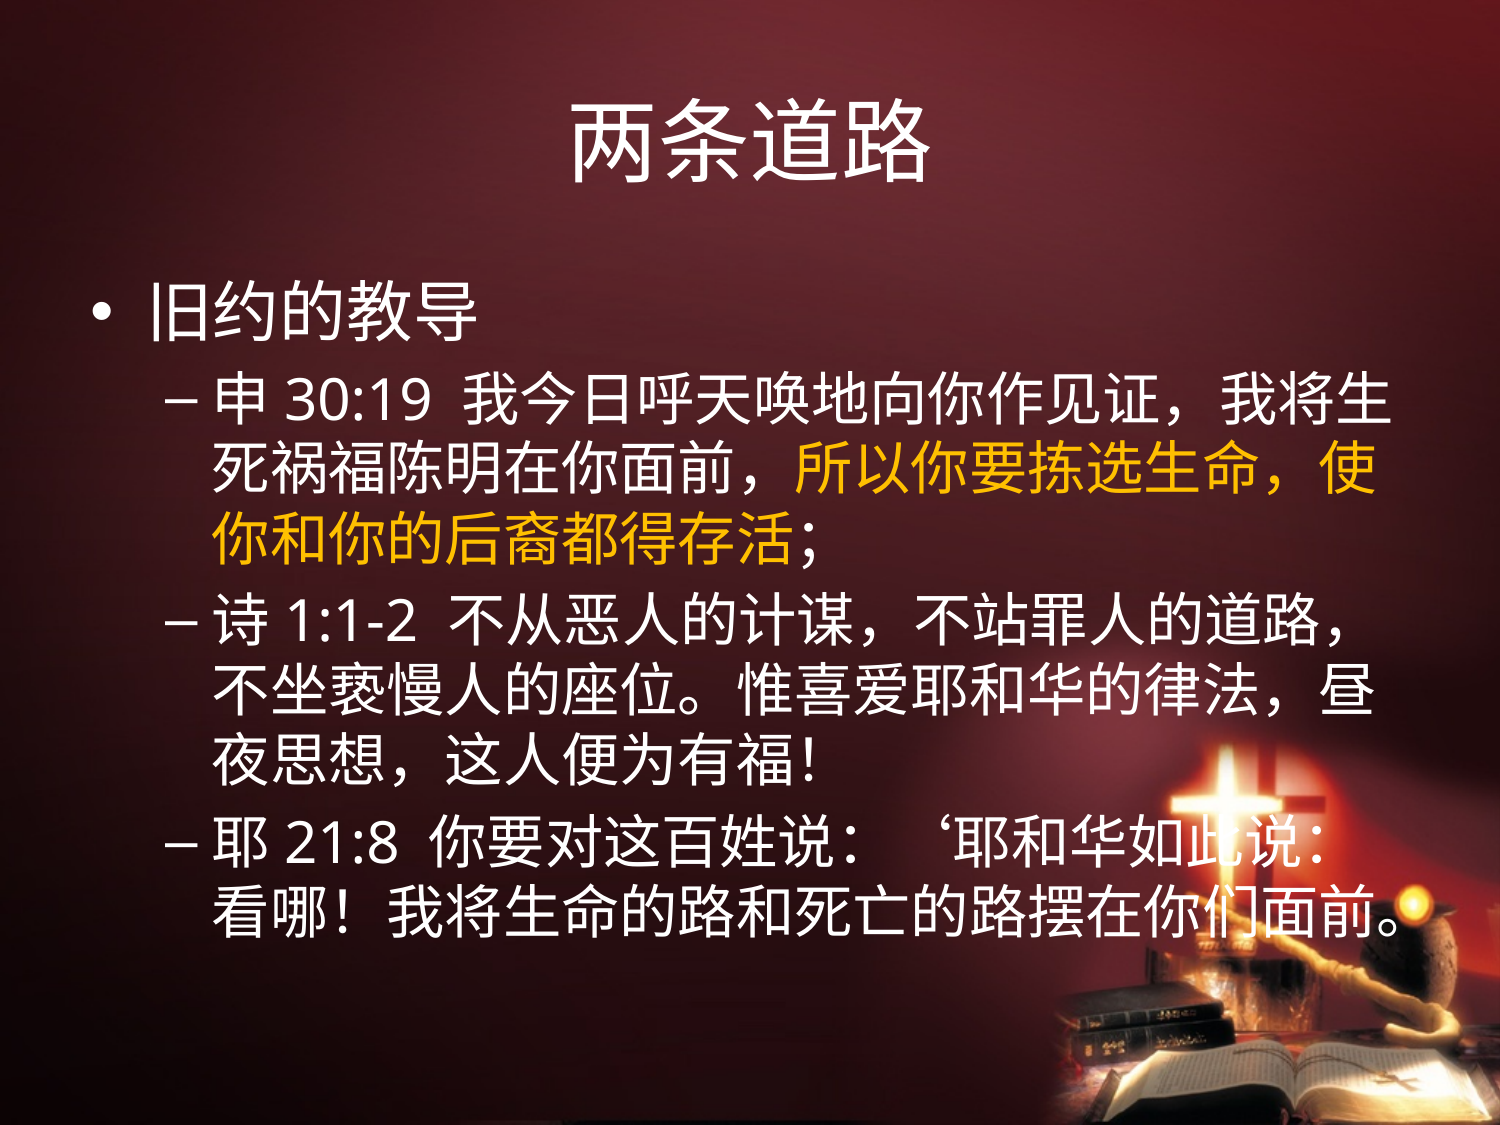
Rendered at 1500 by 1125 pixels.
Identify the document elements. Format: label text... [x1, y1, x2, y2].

title 两条道路 [75, 45, 1425, 233]
list 旧约的教导 申30:19 我今日呼天唤地向你作见证，我将生死祸福陈明在你面前，所以你要拣选生命，使你和你的后裔都得存活； 诗1:1-2 不从恶人的计谋，不站罪人的道路，不坐亵慢人的座位。惟喜爱耶和华的律法，昼夜思想，这人便为有福！ 耶21:8 你要对这百姓说：‘耶和华如此说：看哪！我将生命的路和死亡的路摆在你们面前。 [75, 262, 1425, 1005]
picture [0, 0, 1500, 1125]
